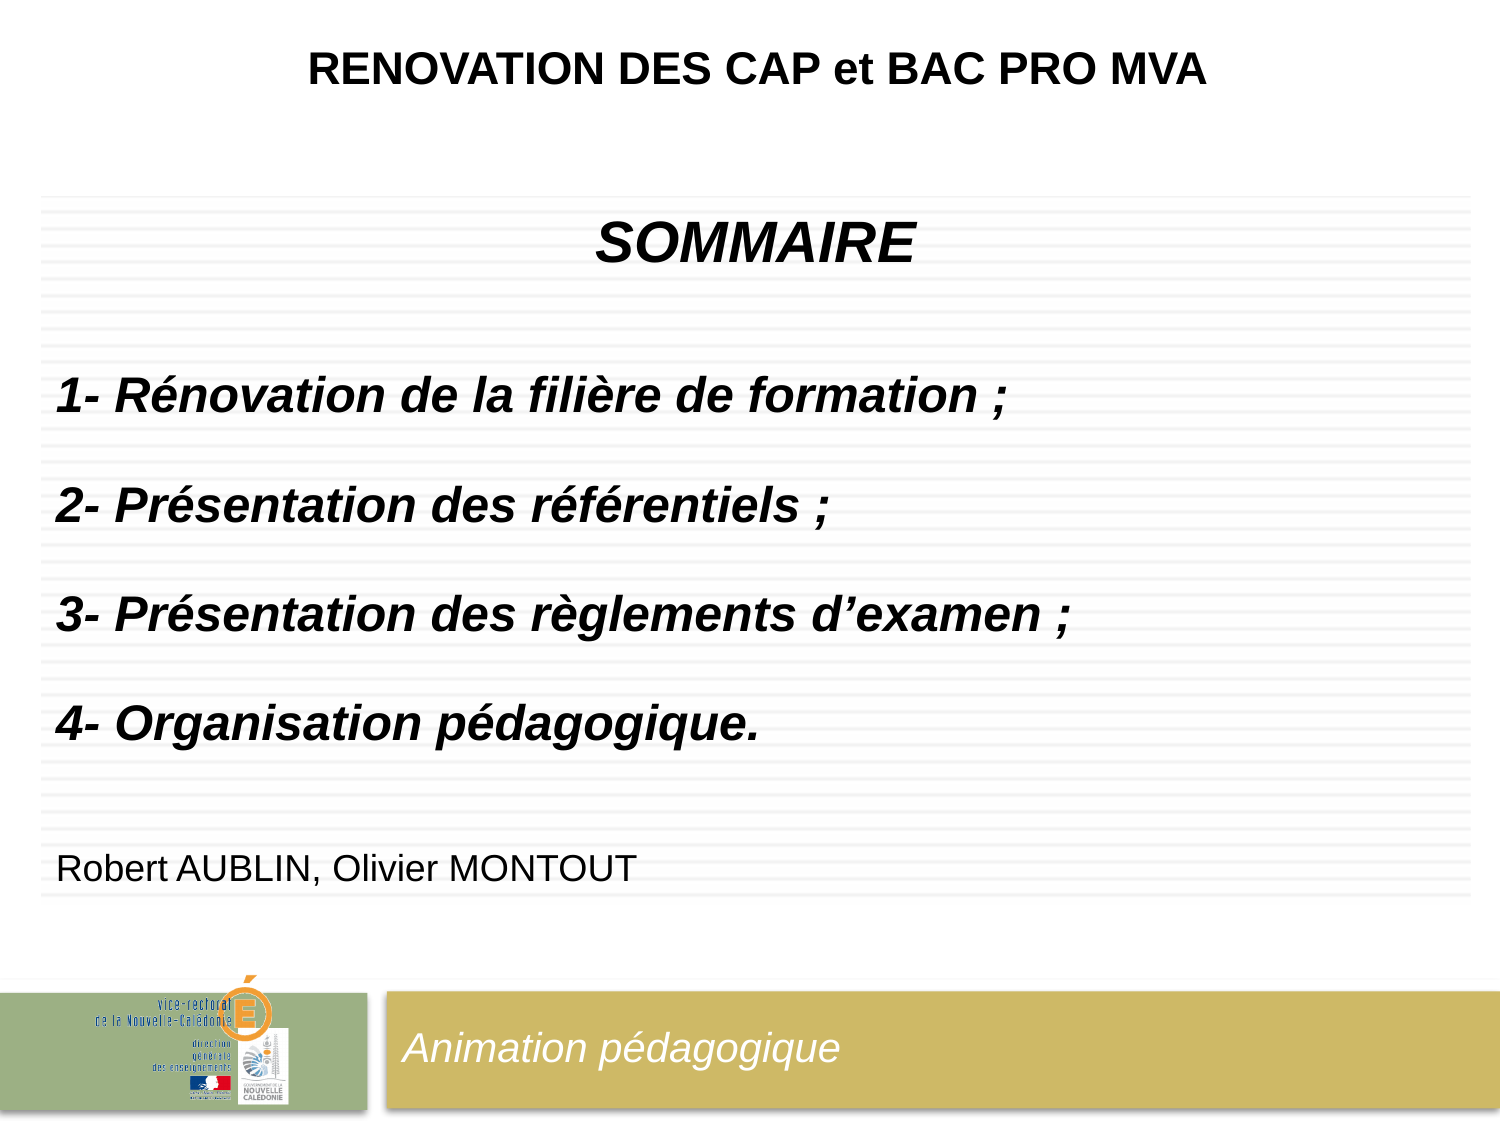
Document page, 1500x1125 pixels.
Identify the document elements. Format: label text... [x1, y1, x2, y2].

text_box SOMMAIRE 1- Rénovation de la filière de formation ; 2- Présentation des référentiels ; 3- Présentation des règlements d’examen ; 4- Organisation pédagogique. Robert AUBLIN, Olivier MONTOUT [41, 196, 1471, 905]
subtitle Animation pédagogique [387, 992, 1488, 1105]
picture [87, 969, 302, 1107]
title RENOVATION DES CAP et BAC PRO MVA [76, 0, 1440, 102]
